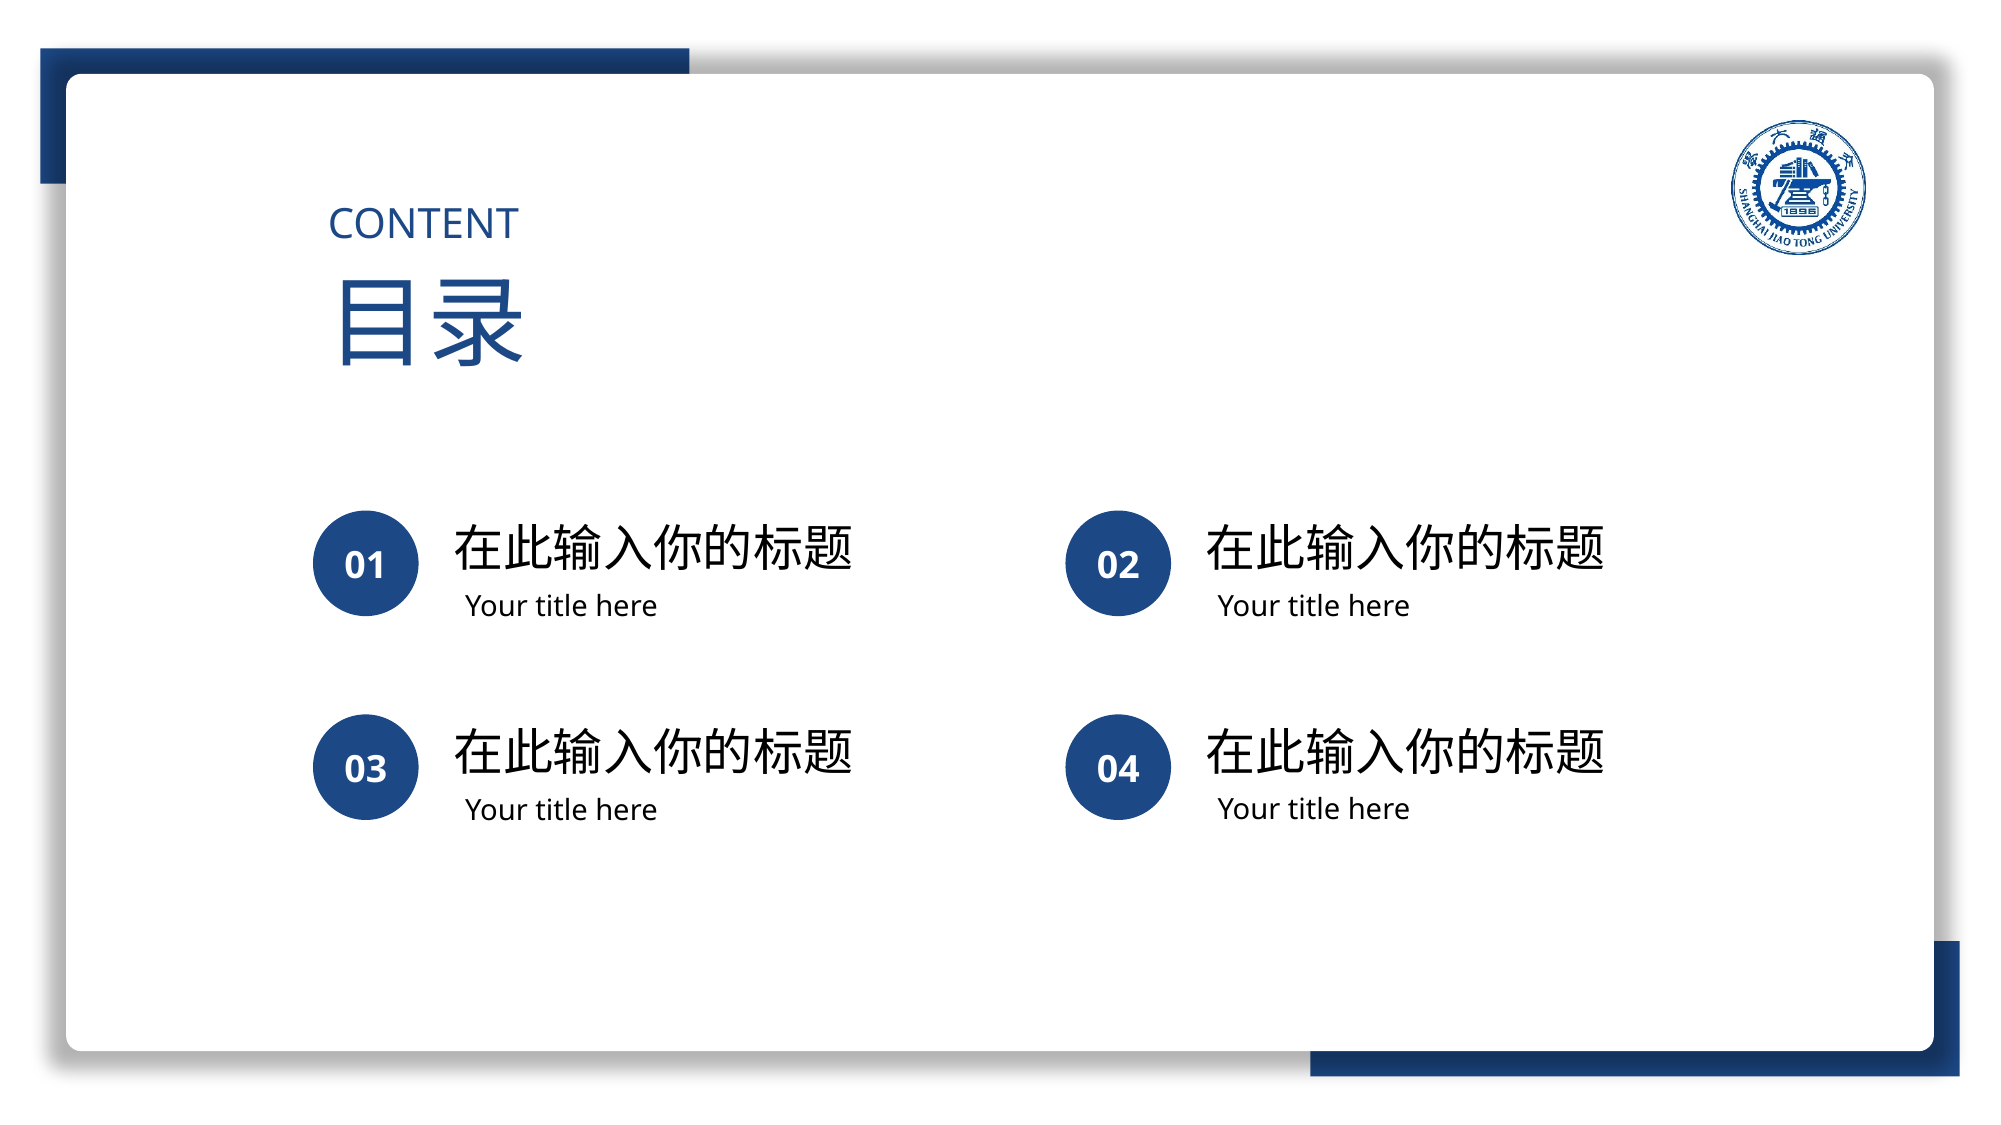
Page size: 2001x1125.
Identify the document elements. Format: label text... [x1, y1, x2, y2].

text_box CONTENT [313, 189, 695, 254]
text_box 02 [1064, 509, 1173, 618]
text_box 在此输入你的标题 [438, 713, 1046, 788]
text_box Your title here [450, 580, 891, 631]
text_box 在此输入你的标题 [1190, 509, 1799, 584]
text_box 在此输入你的标题 [1190, 713, 1799, 788]
picture [1731, 120, 1866, 255]
text_box Your title here [1202, 788, 1643, 833]
text_box Your title here [1202, 580, 1643, 631]
text_box 在此输入你的标题 [438, 509, 1046, 584]
text_box 01 [311, 509, 420, 618]
text_box [1951, 1067, 1961, 1077]
text_box 03 [311, 713, 420, 822]
text_box 目录 [313, 254, 695, 387]
text_box [65, 72, 1935, 1053]
text_box [39, 47, 52, 60]
text_box Your title here [450, 784, 891, 834]
text_box 04 [1064, 713, 1173, 822]
